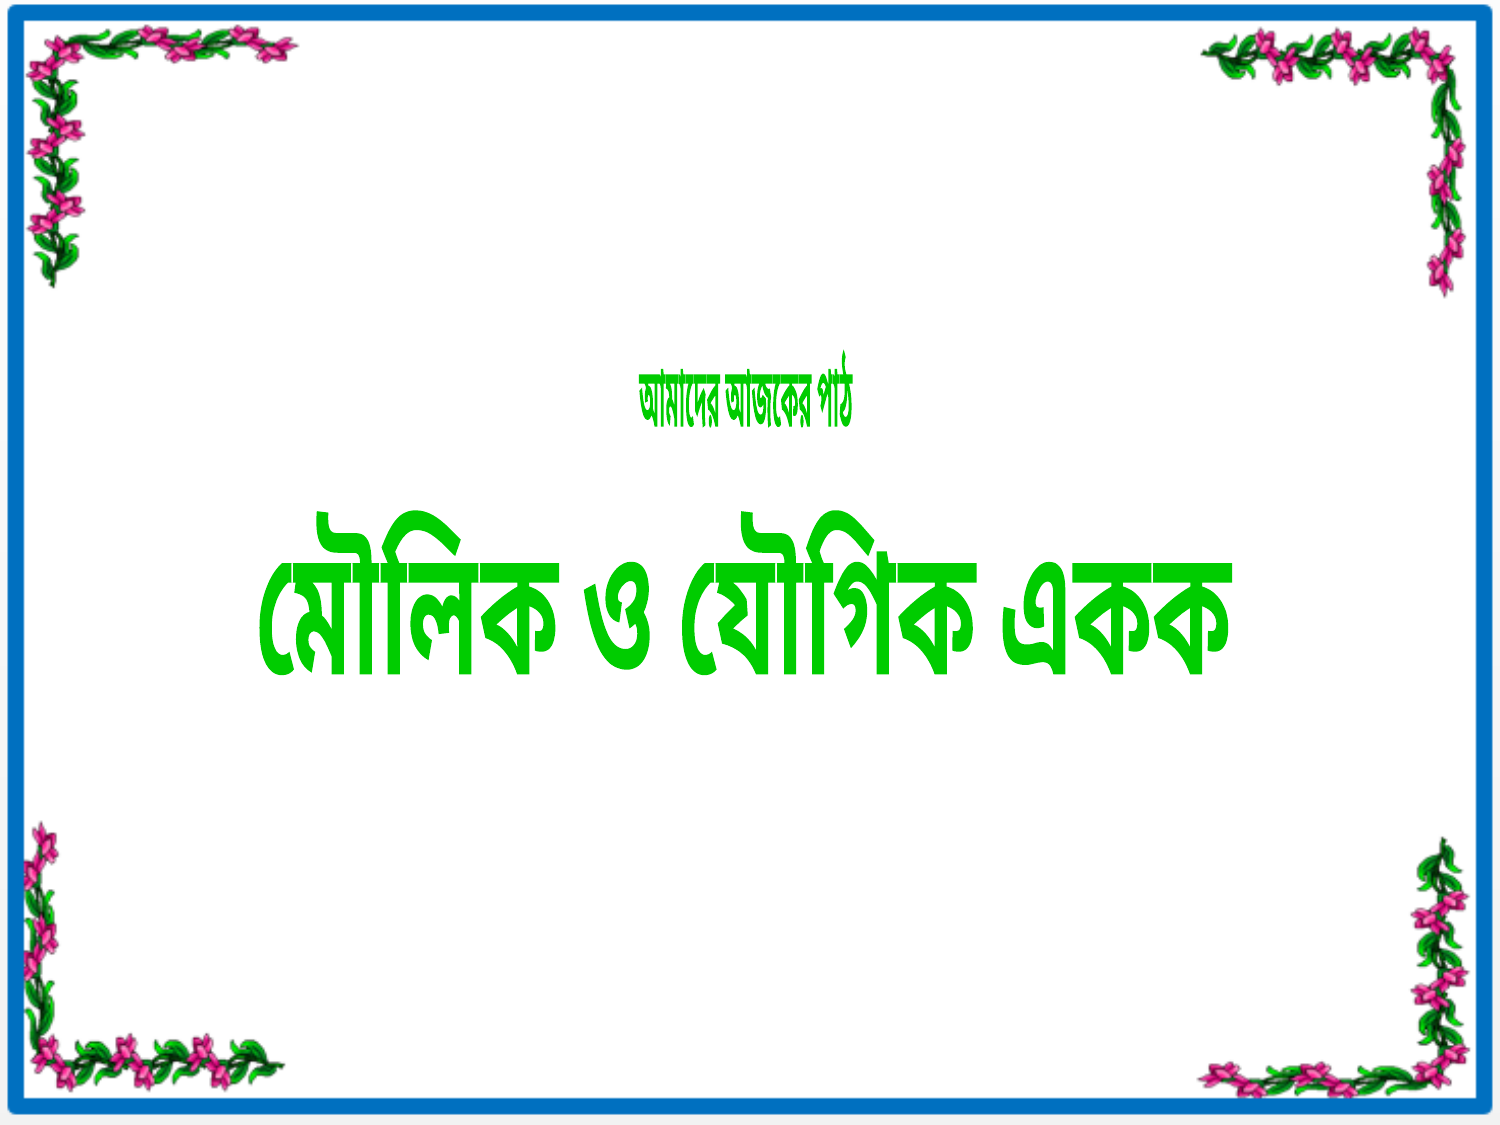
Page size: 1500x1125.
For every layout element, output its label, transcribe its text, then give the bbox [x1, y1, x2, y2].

text_box আমাদের আজকের পাঠ [638, 368, 721, 428]
text_box আমাদের আজকের পাঠ [817, 349, 853, 427]
picture [0, 0, 1500, 1125]
text_box আমাদের আজকের পাঠ [725, 368, 812, 428]
